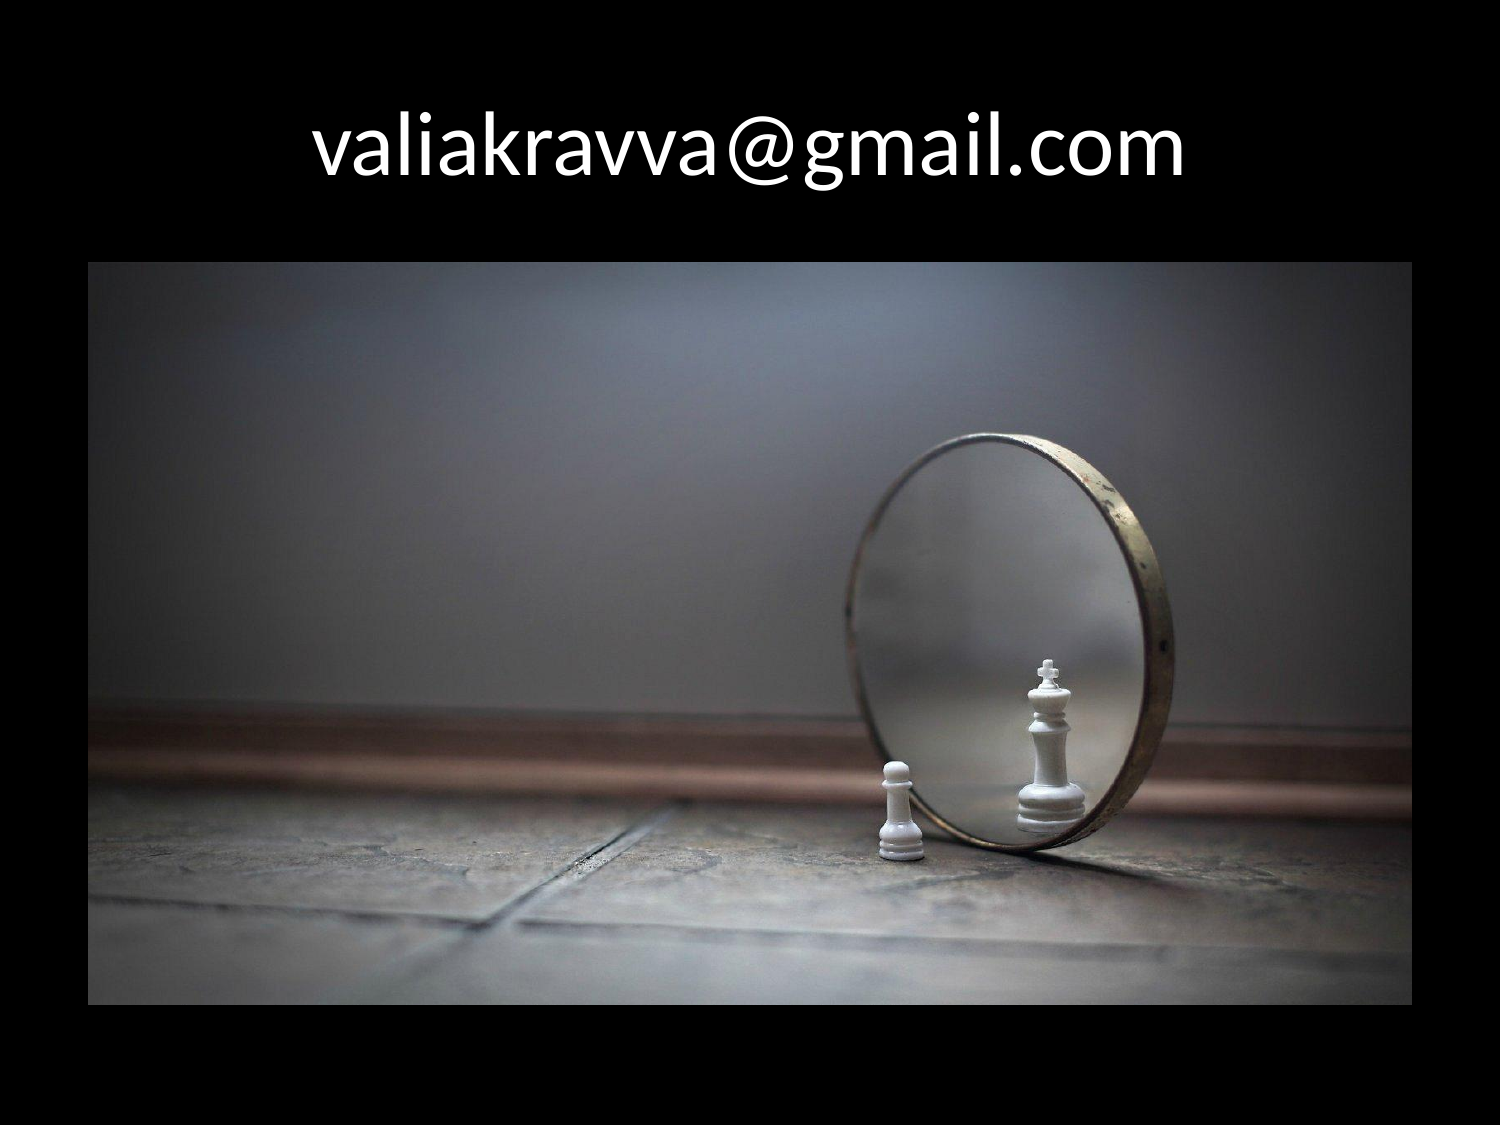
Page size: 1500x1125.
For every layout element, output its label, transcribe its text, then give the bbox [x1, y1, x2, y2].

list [88, 262, 1412, 1006]
title valiakravva@gmail.com [75, 45, 1425, 233]
